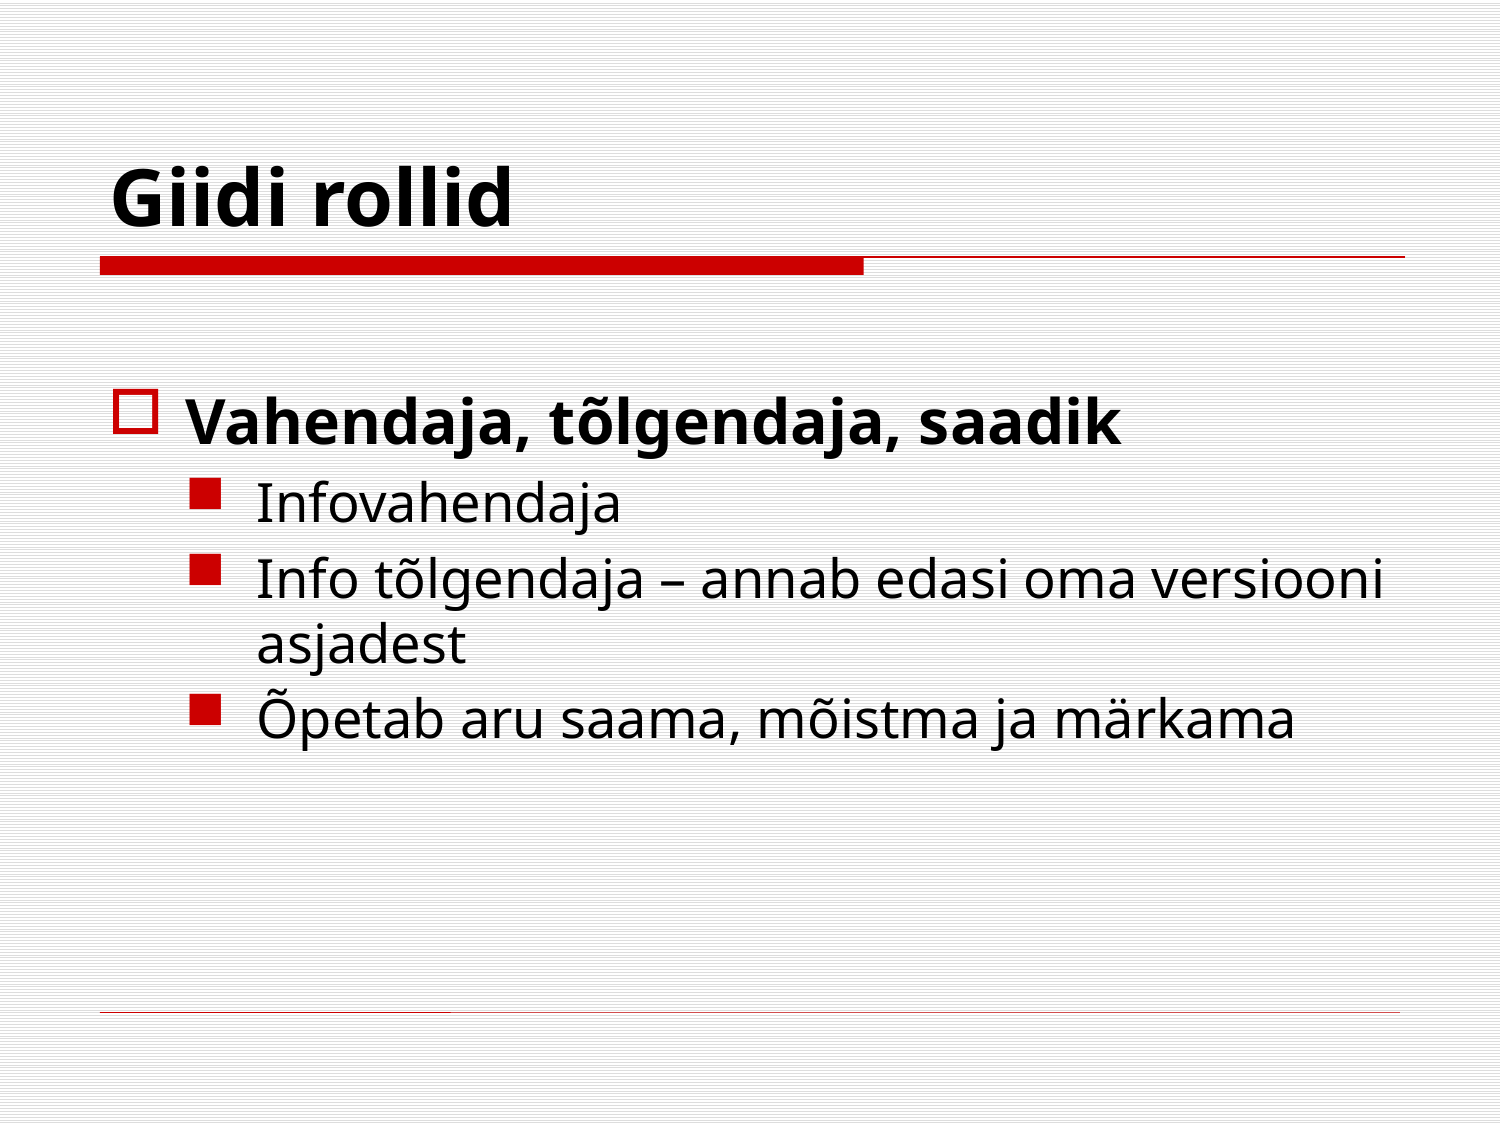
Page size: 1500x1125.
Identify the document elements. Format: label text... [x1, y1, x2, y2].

title Giidi rollid [94, 50, 1407, 250]
list Vahendaja, tõlgendaja, saadik Infovahendaja Info tõlgendaja – annab edasi oma versiooni asjadest Õpetab aru saama, mõistma ja märkama [92, 287, 1406, 988]
